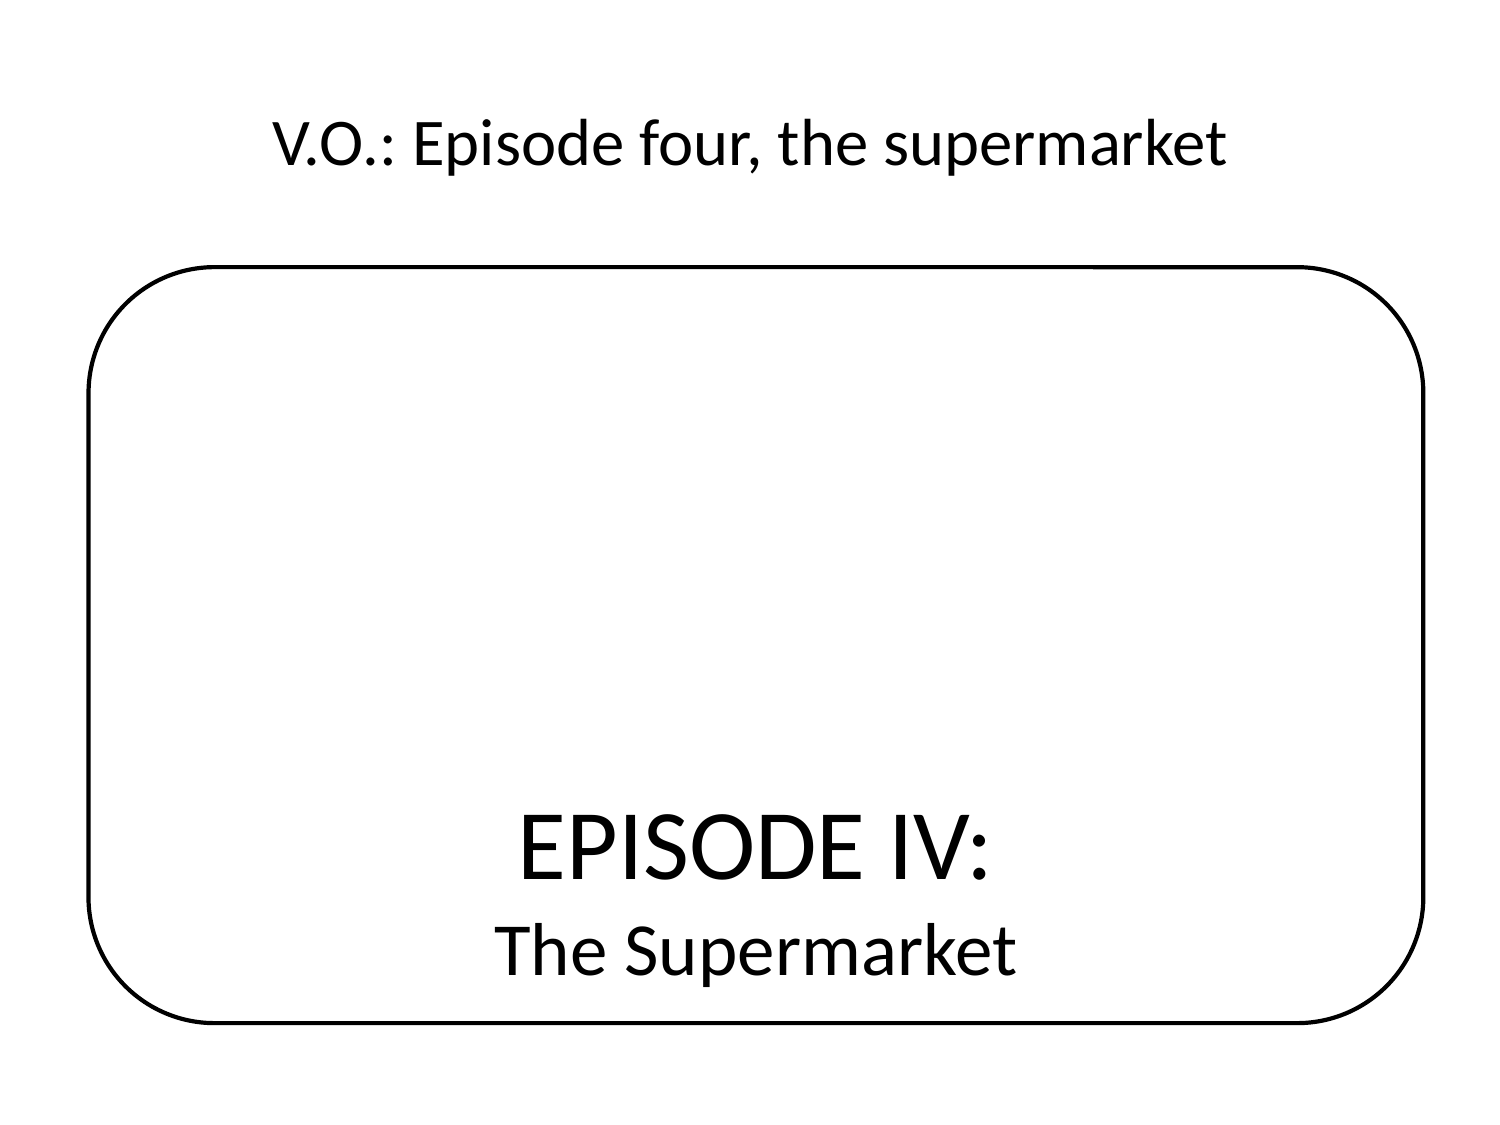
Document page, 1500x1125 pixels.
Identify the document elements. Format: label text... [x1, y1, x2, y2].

text_box EPISODE IV: The Supermarket [86, 265, 1426, 1026]
title V.O.: Episode four, the supermarket [75, 45, 1425, 233]
